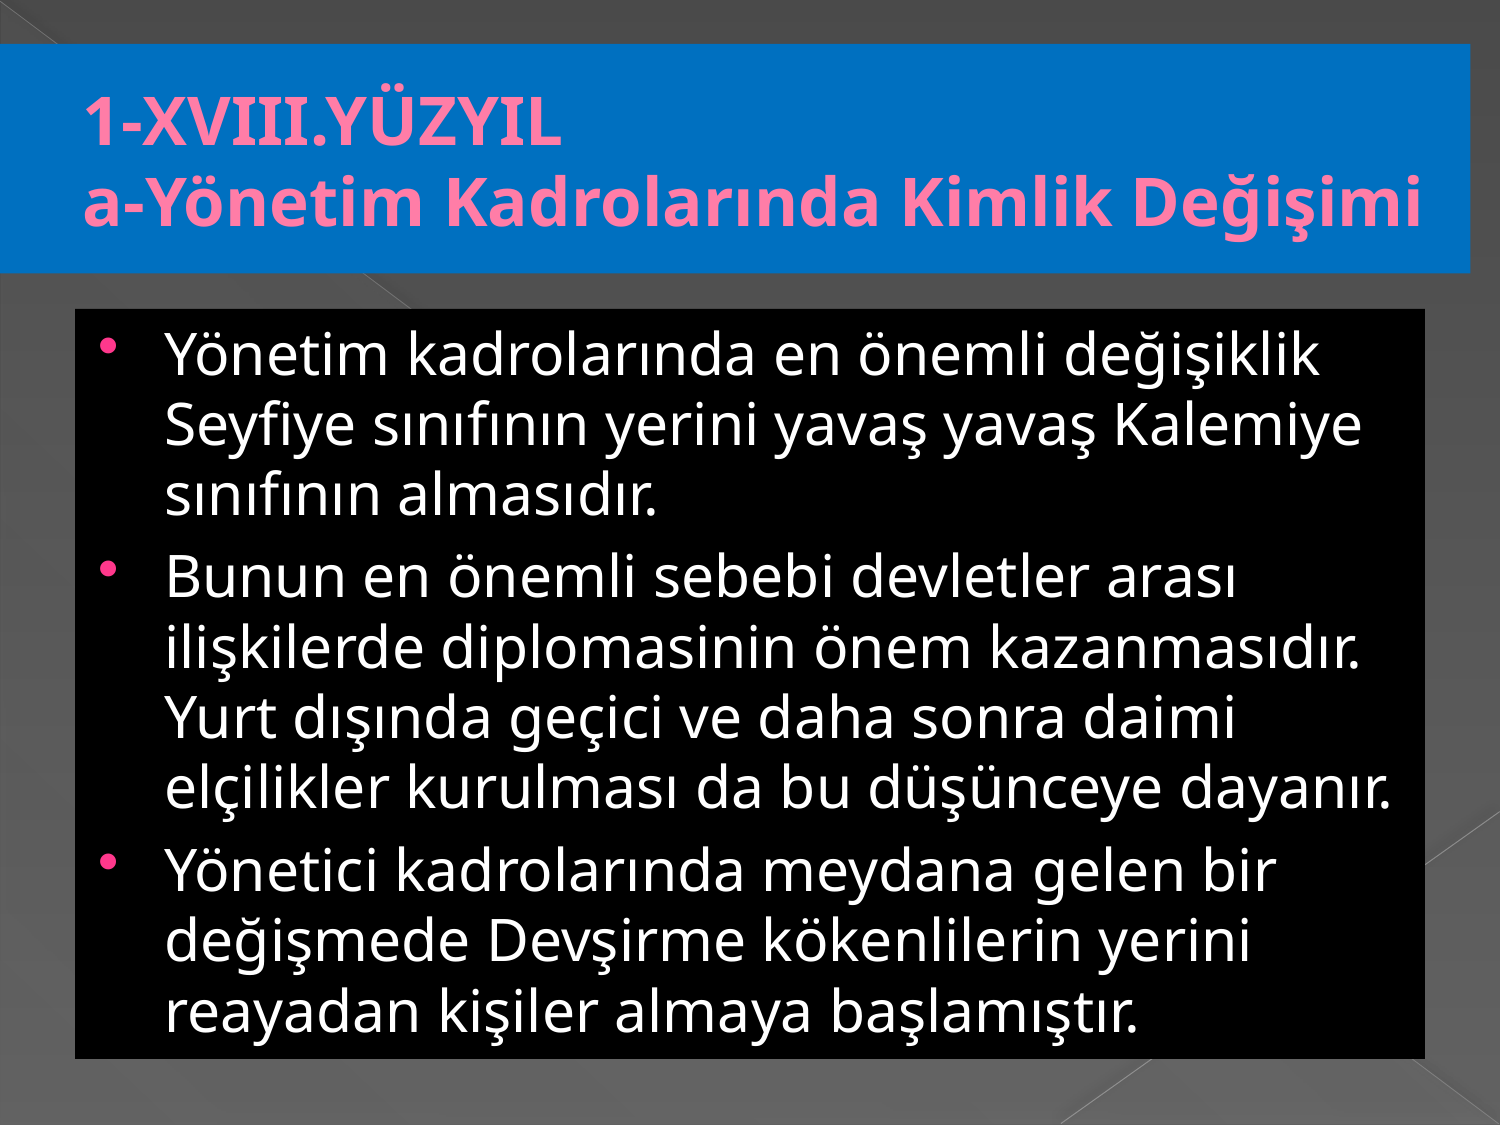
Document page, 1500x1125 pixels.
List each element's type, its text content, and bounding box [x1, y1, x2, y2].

list Yönetim kadrolarında en önemli değişiklik Seyfiye sınıfının yerini yavaş yavaş Kalemiye sınıfının almasıdır. Bunun en önemli sebebi devletler arası ilişkilerde diplomasinin önem kazanmasıdır. Yurt dışında geçici ve daha sonra daimi elçilikler kurulması da bu düşünceye dayanır. Yönetici kadrolarında meydana gelen bir değişmede Devşirme kökenlilerin yerini reayadan kişiler almaya başlamıştır. [75, 308, 1425, 1059]
title 1-XVIII.YÜZYIL a-Yönetim Kadrolarında Kimlik Değişimi [0, 43, 1471, 274]
